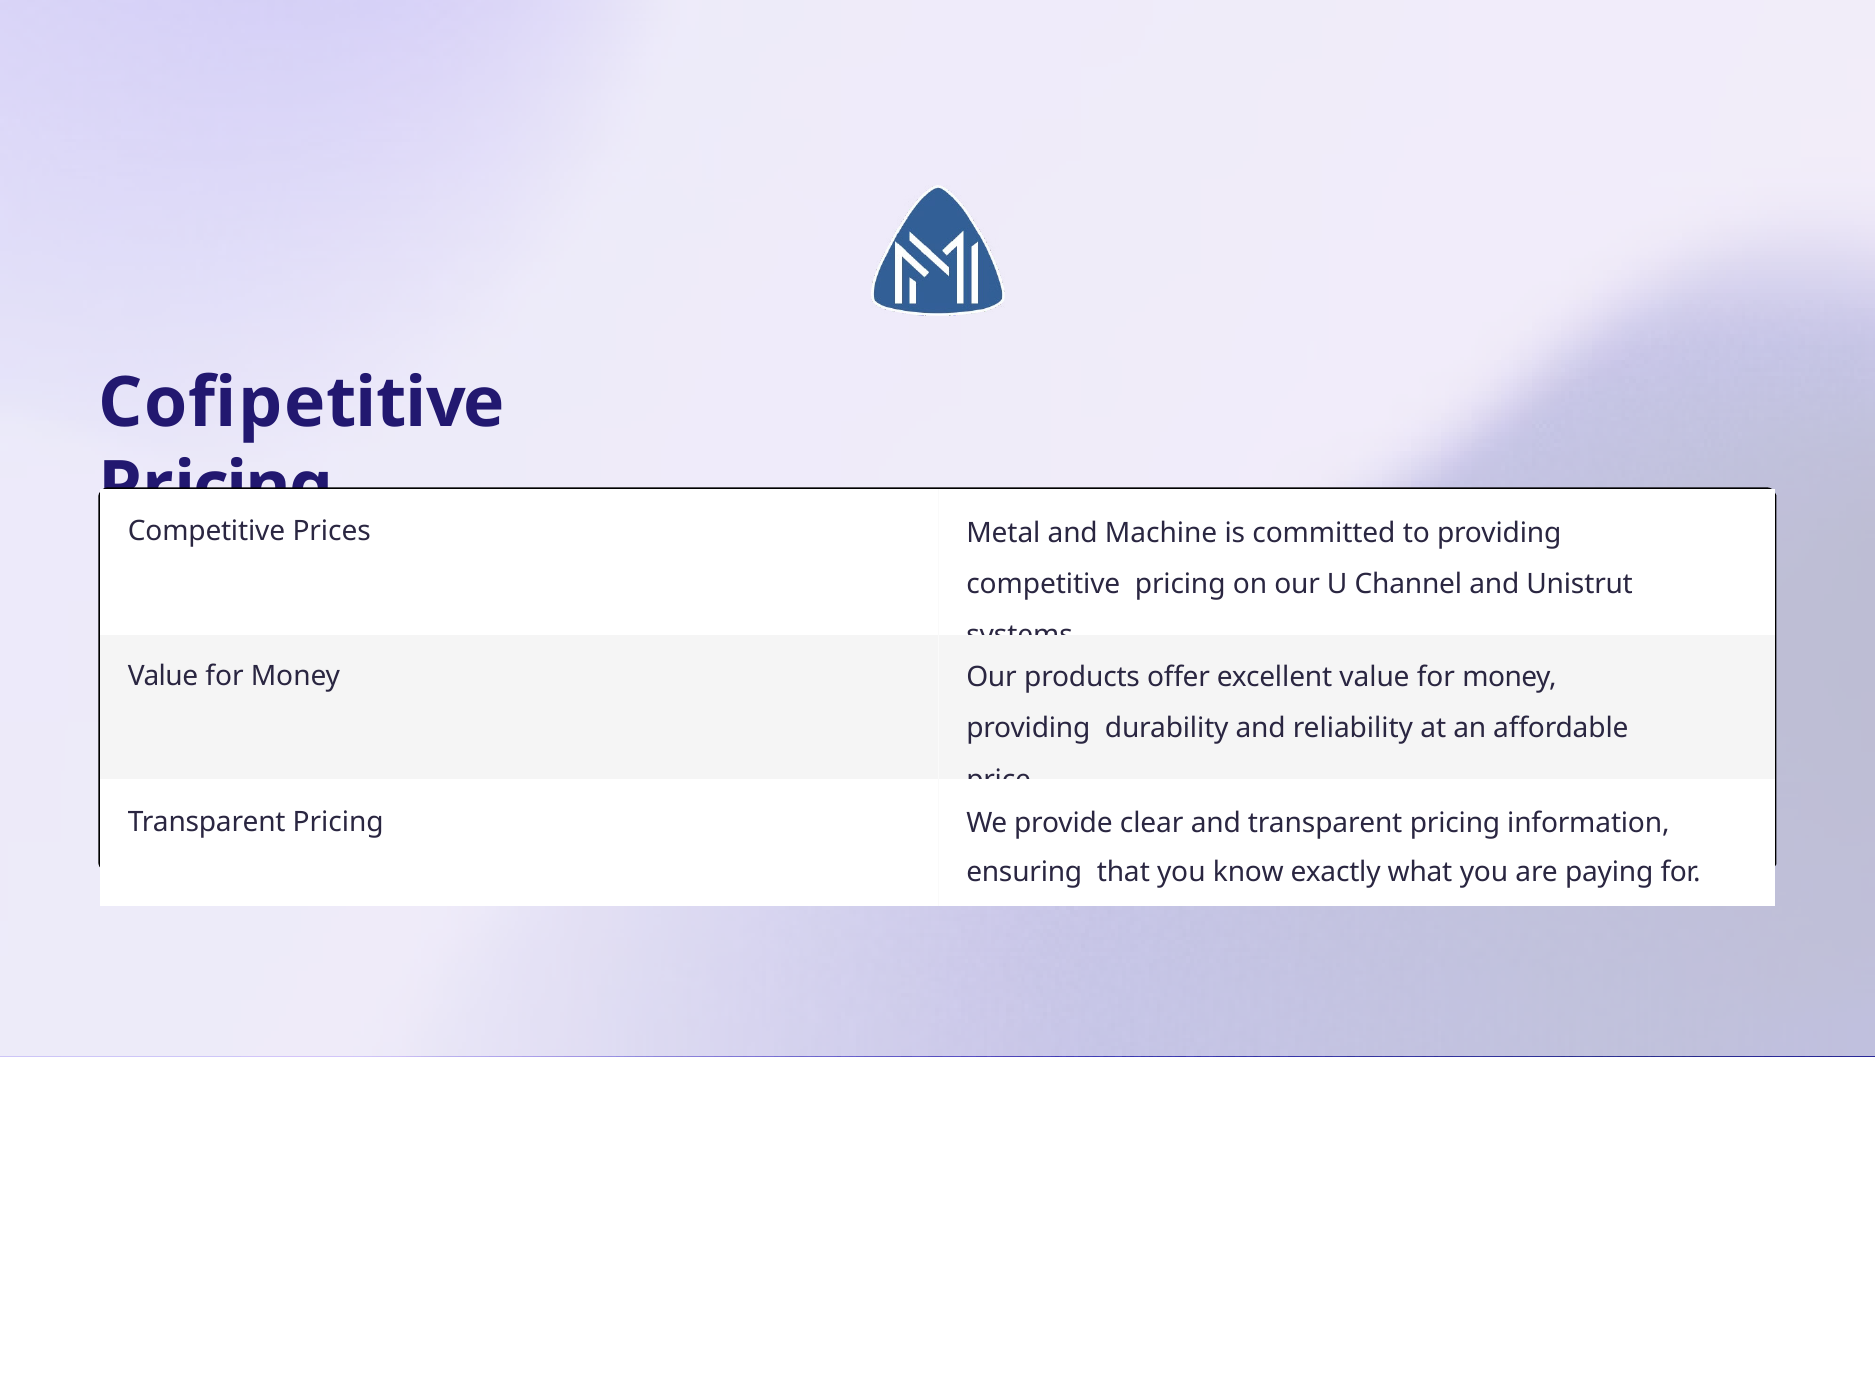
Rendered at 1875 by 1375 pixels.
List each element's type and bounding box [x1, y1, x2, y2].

picture [0, 0, 1875, 1057]
